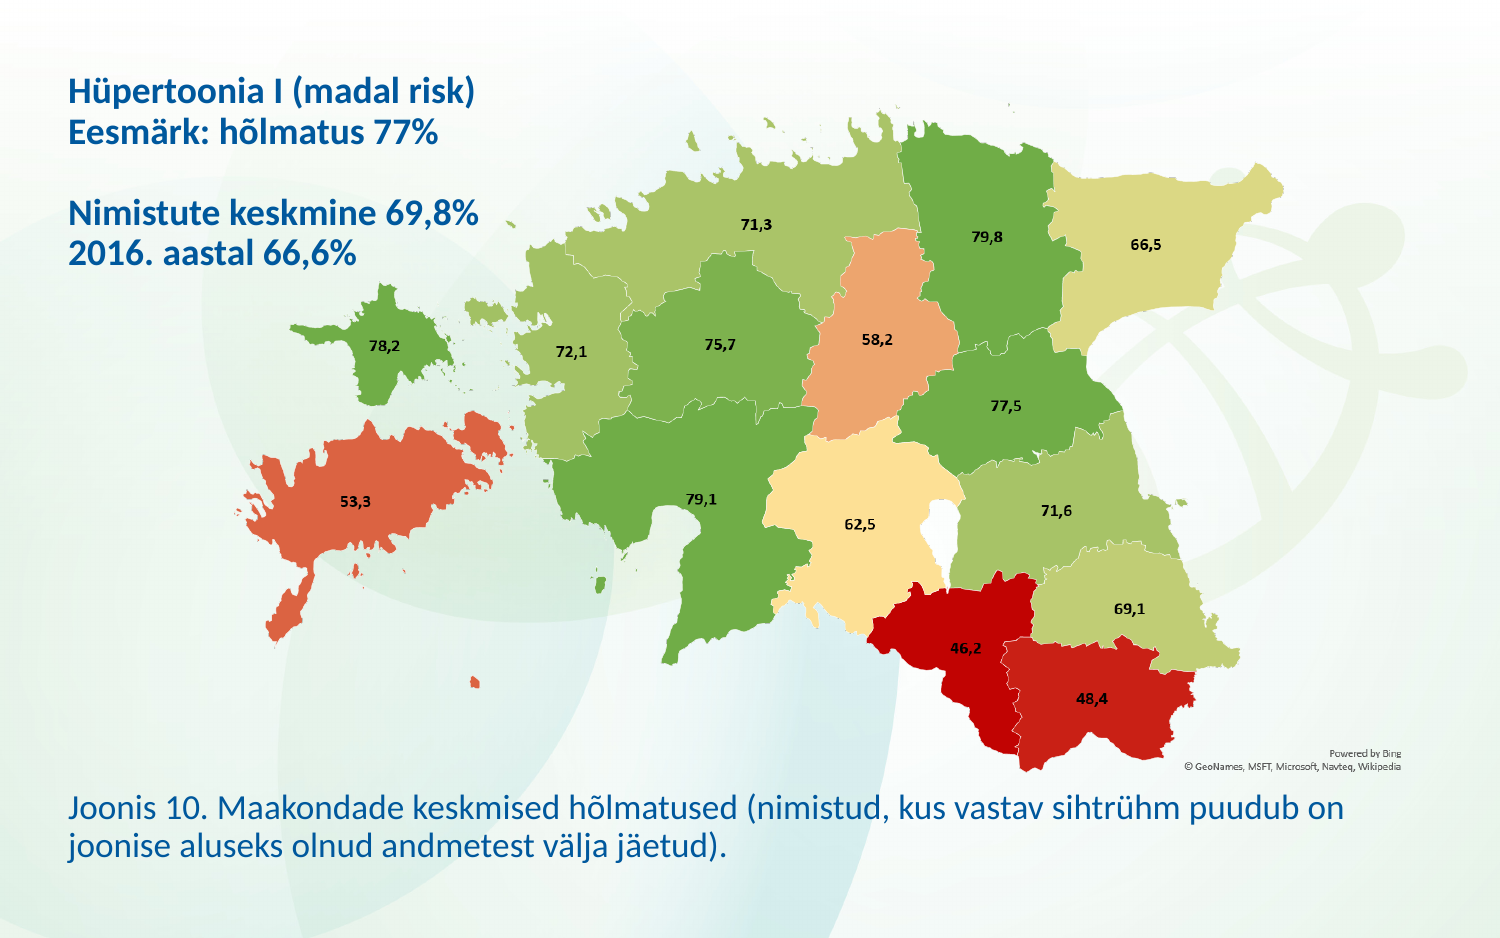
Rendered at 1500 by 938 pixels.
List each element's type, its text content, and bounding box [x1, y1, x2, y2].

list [106, 93, 1412, 782]
title Hüpertoonia I (madal risk) Eesmärk: hõlmatus 77% Nimistute keskmine 69,8% 2016. aastal 66,6% [53, 62, 573, 282]
picture [0, 0, 1500, 938]
list Joonis 10. Maakondade keskmised hõlmatused (nimistud, kus vastav sihtrühm puudub on joonise aluseks olnud andmetest välja jäetud). [53, 781, 1412, 873]
